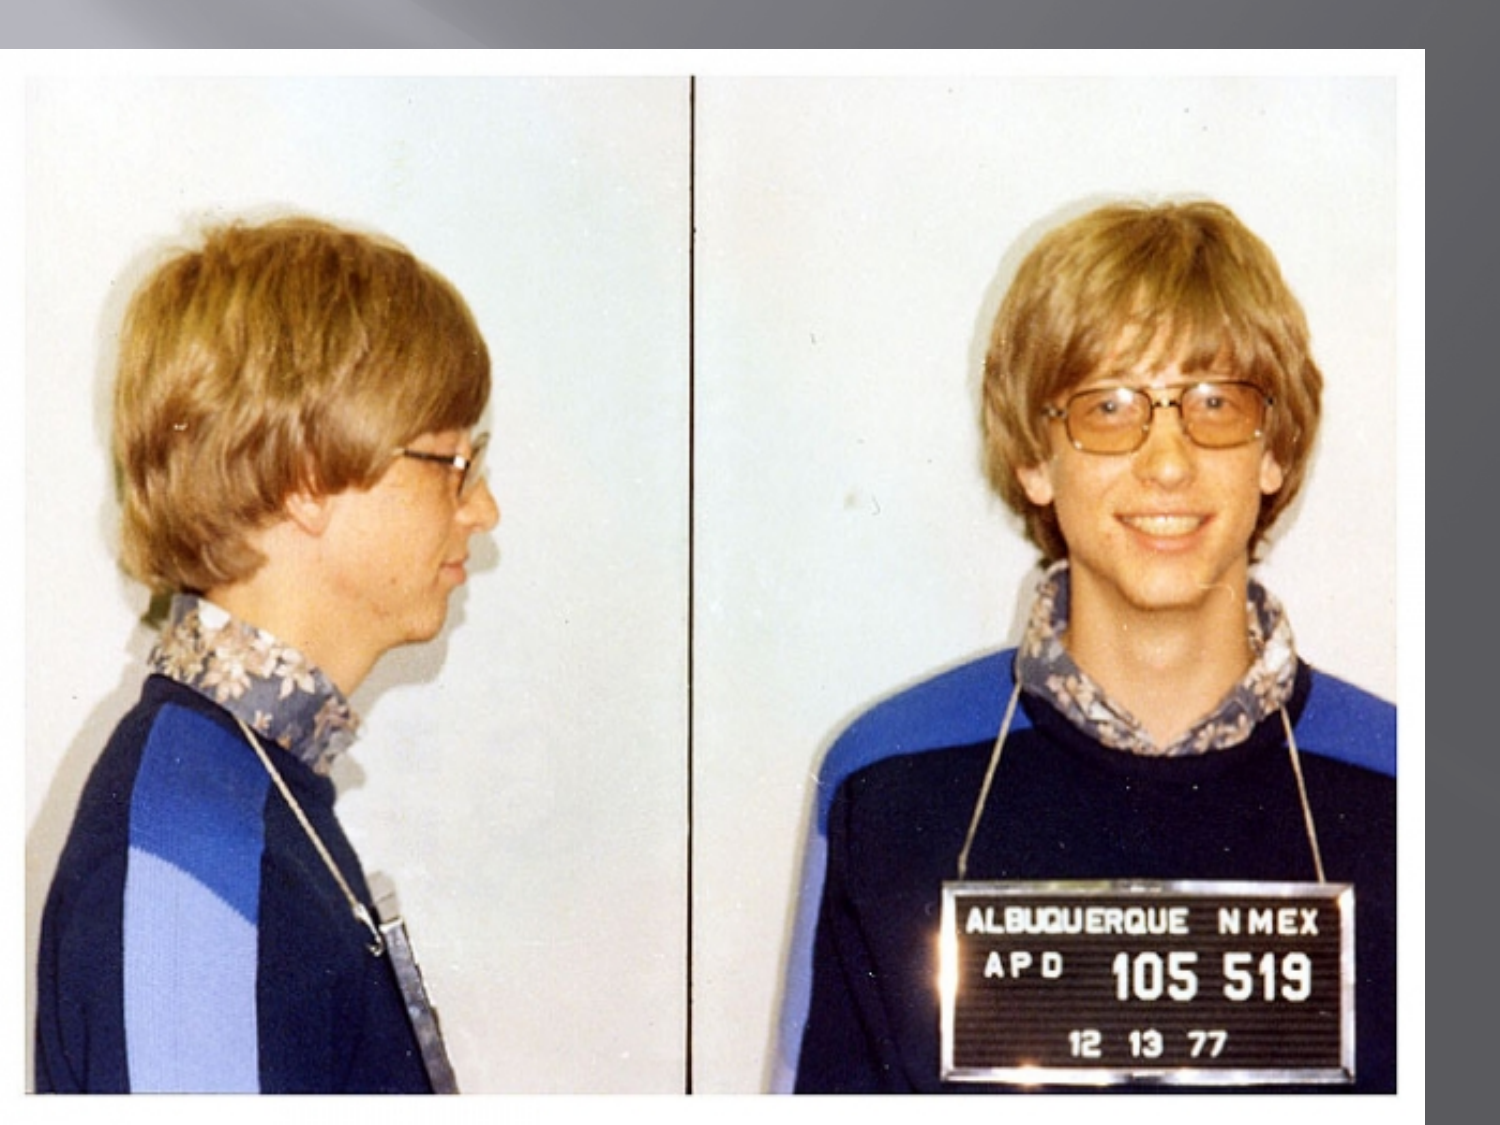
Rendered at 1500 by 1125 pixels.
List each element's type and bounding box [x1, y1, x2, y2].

list [0, 49, 1426, 1125]
